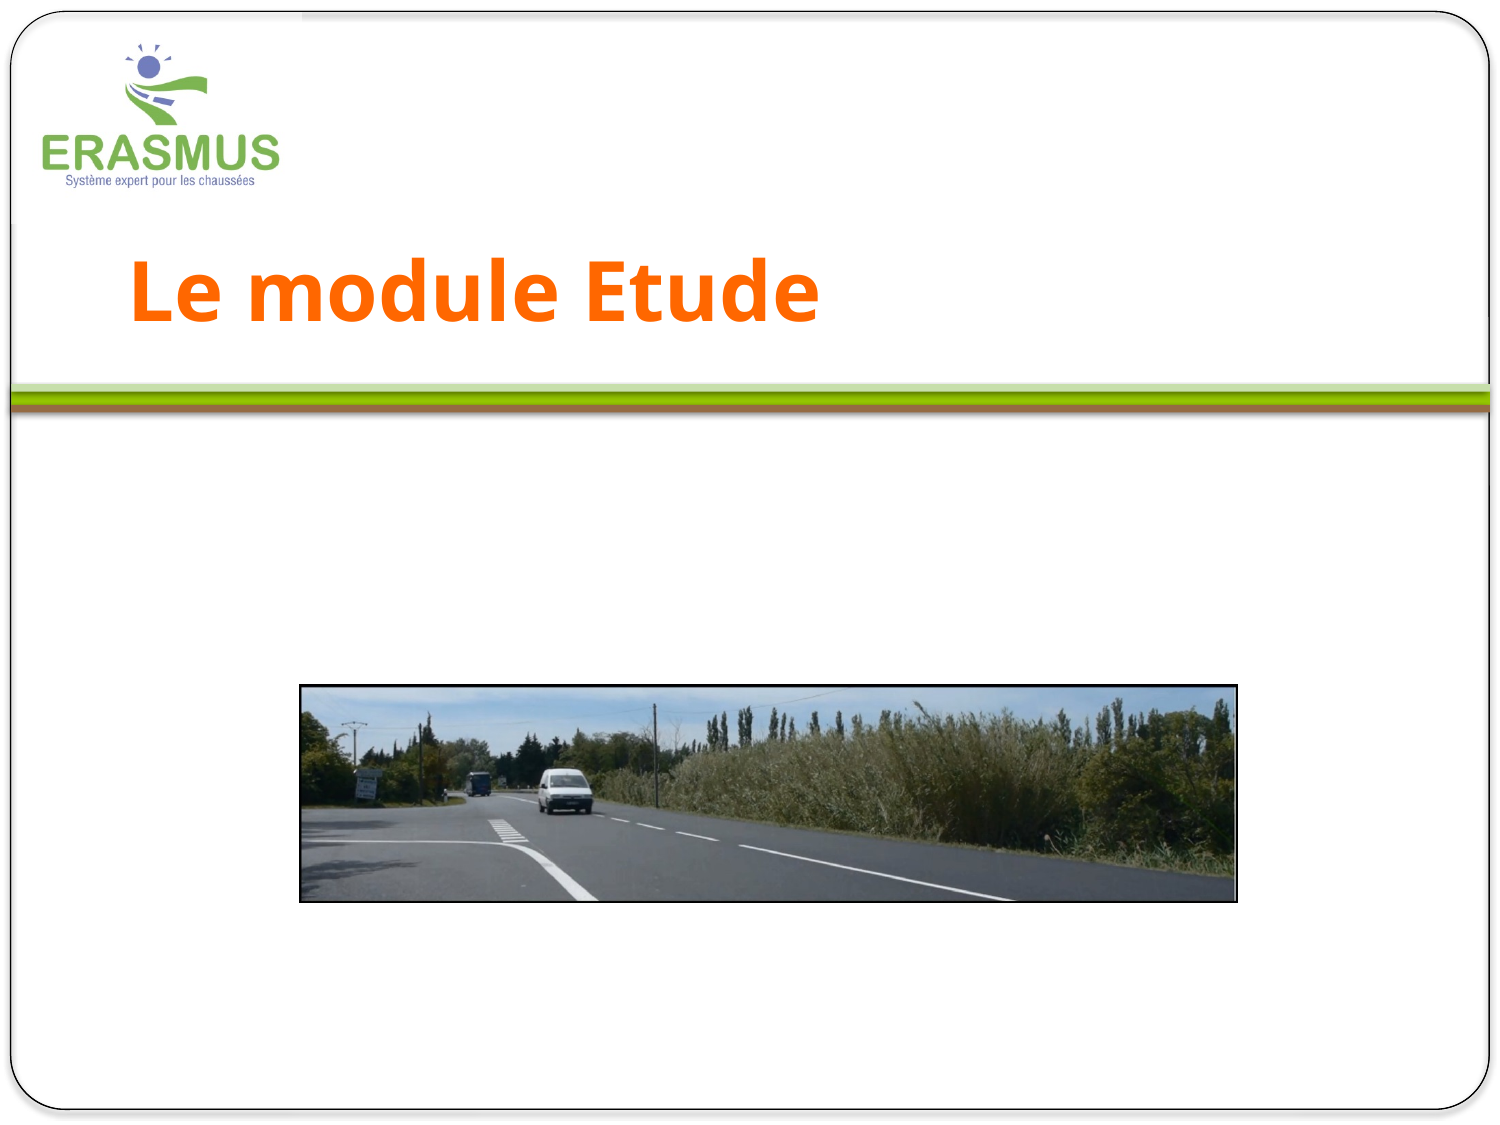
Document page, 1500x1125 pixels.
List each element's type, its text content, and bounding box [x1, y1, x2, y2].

picture [12, 12, 302, 224]
picture [299, 684, 1238, 904]
title Le module Etude [112, 137, 1388, 361]
picture [10, 11, 53, 56]
